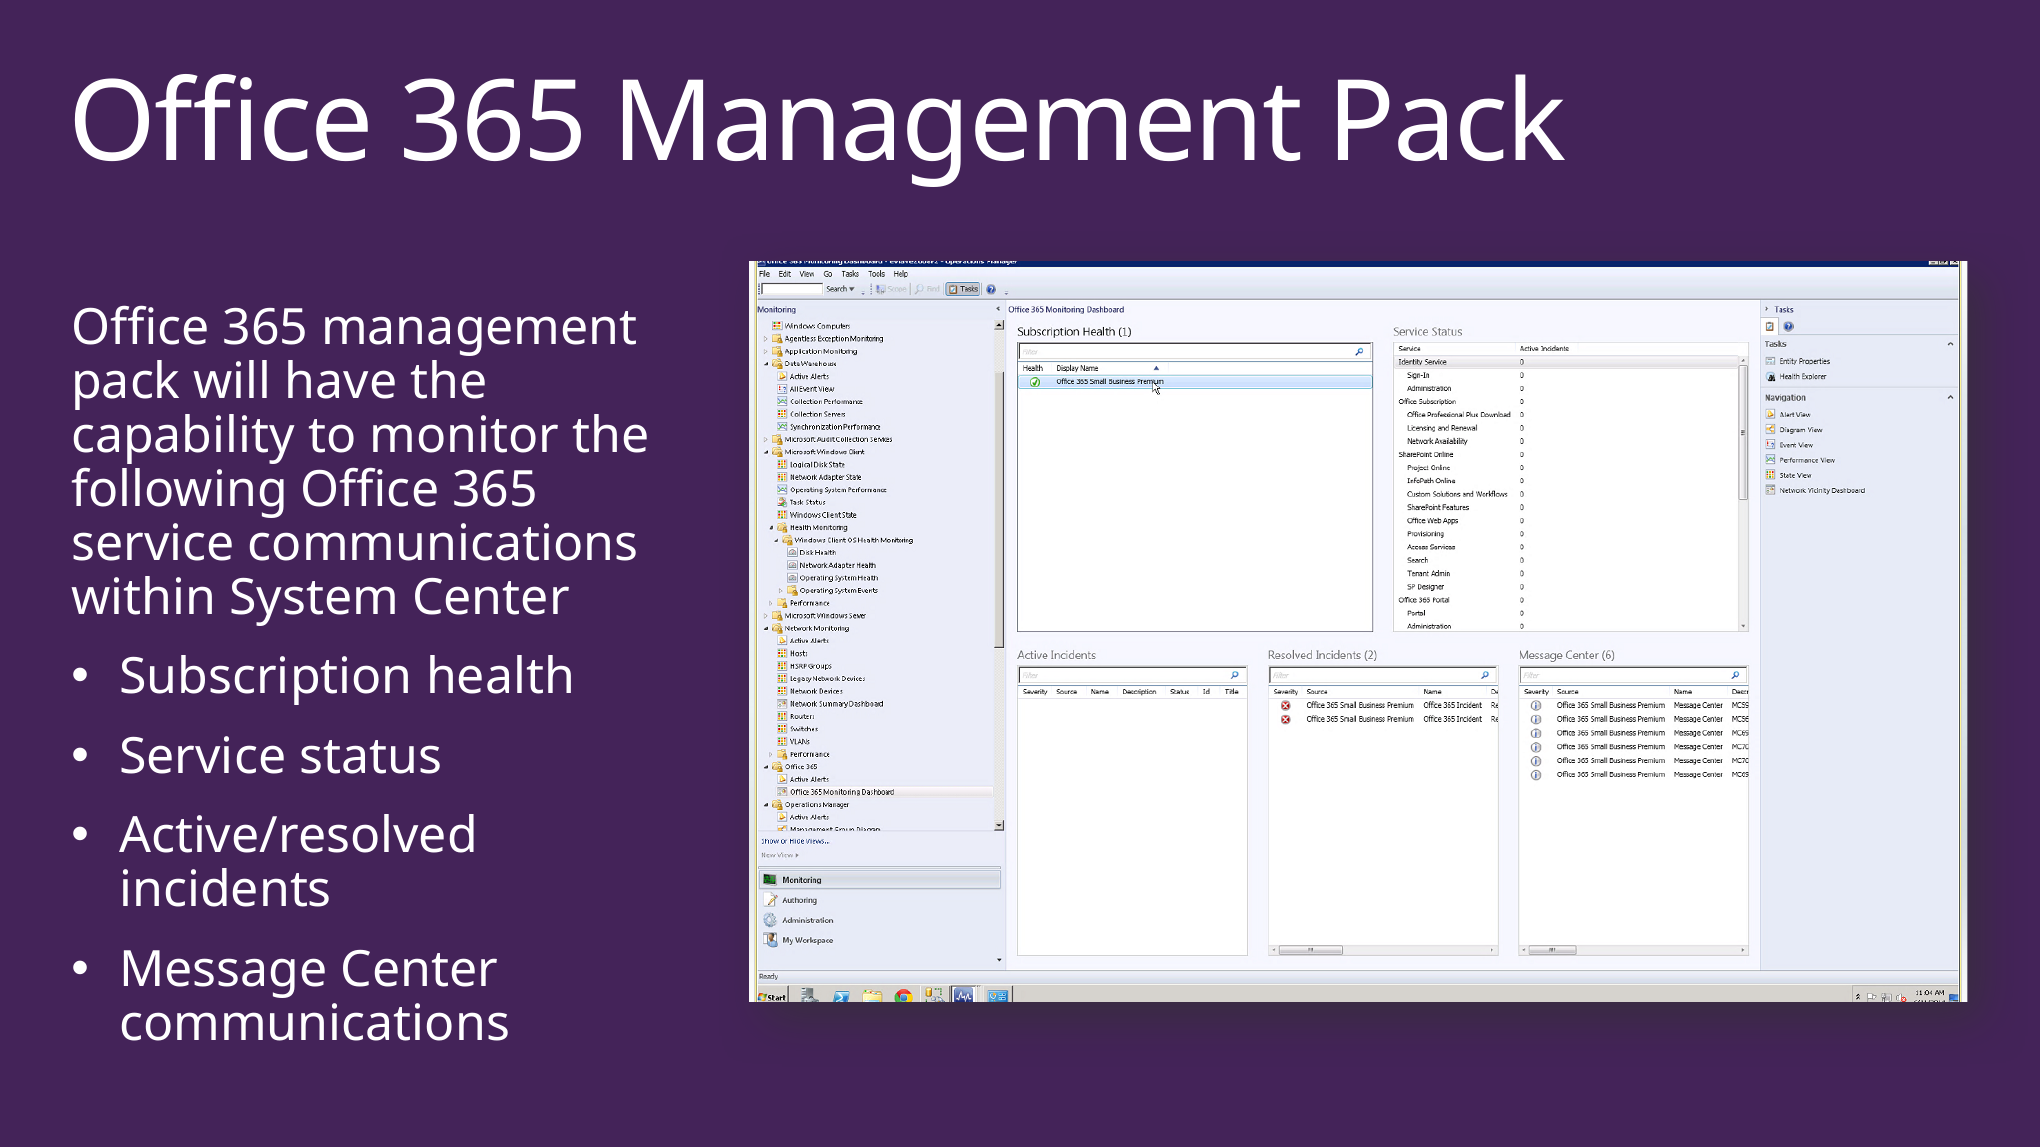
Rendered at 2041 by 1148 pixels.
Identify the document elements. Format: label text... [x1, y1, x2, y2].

picture [748, 260, 1968, 1003]
list Office 365 management pack will have the capability to monitor the following Office 365 service communications within System Center Subscription health Service status Active/resolved incidents Message Center communications [47, 286, 685, 1018]
title Office 365 Management Pack [45, 48, 1996, 199]
